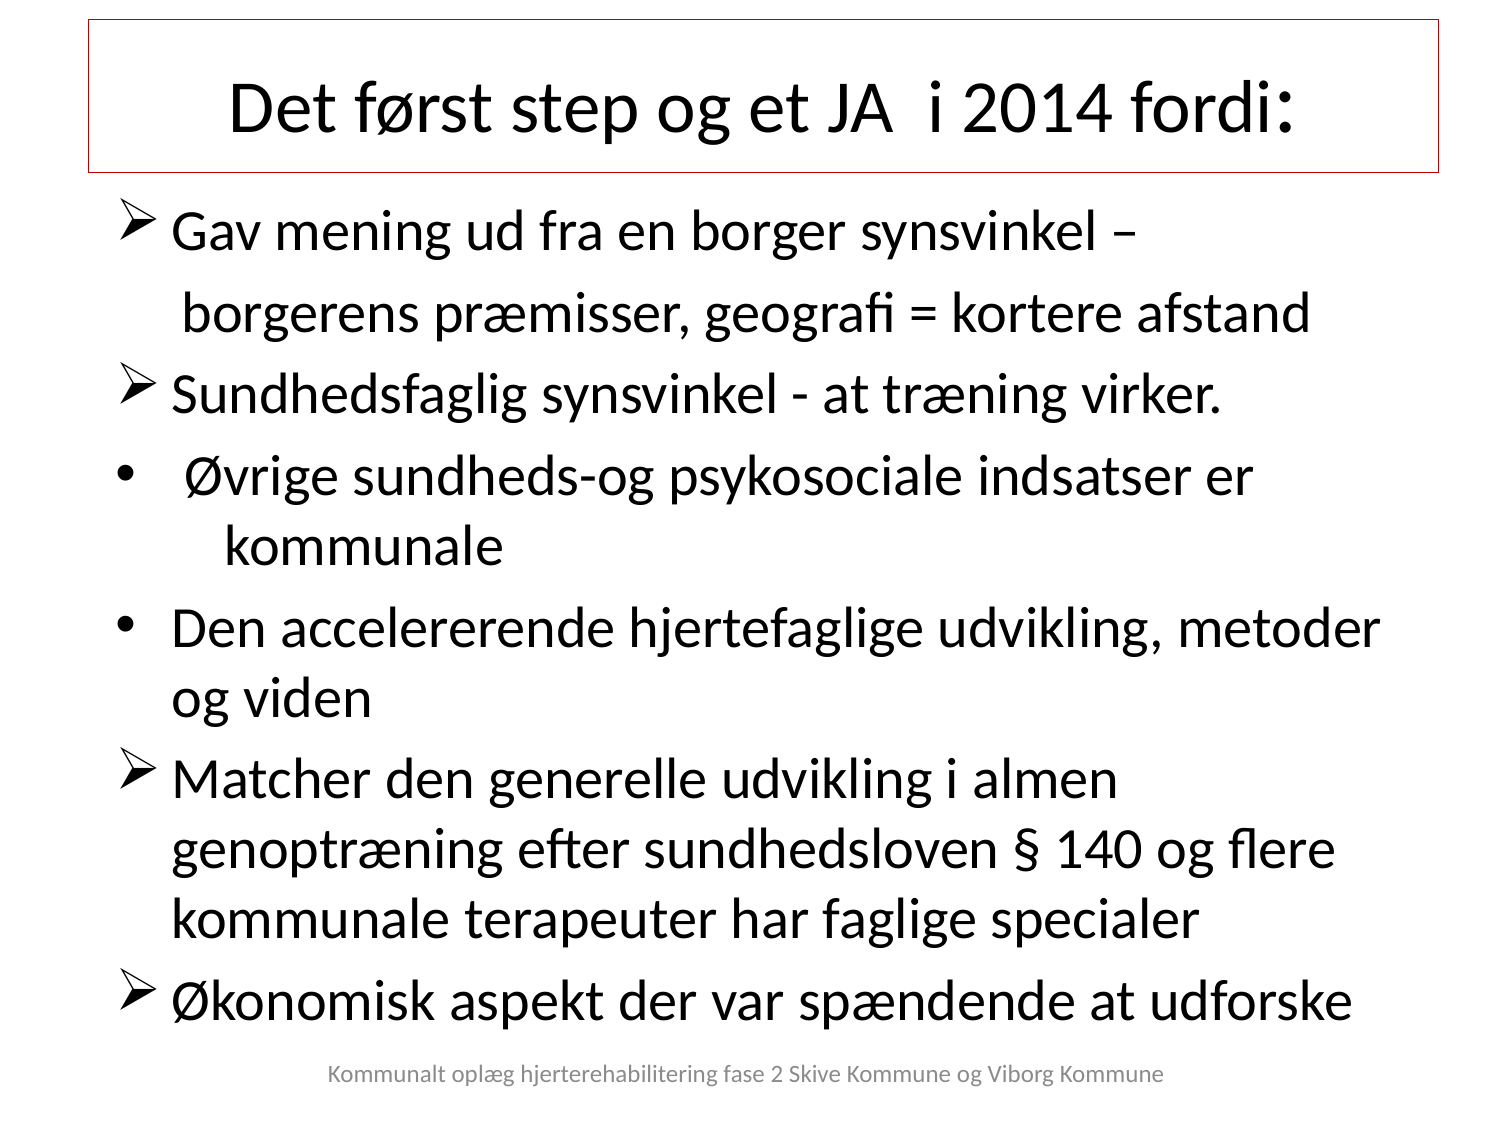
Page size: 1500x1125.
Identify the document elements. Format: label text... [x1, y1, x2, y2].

title Det først step og et JA i 2014 fordi: [88, 19, 1439, 173]
footer Kommunalt oplæg hjerterehabilitering fase 2 Skive Kommune og Viborg Kommune [147, 1042, 1353, 1103]
list Gav mening ud fra en borger synsvinkel – borgerens præmisser, geografi = kortere afstand Sundhedsfaglig synsvinkel - at træning virker. Øvrige sundheds-og psykosociale indsatser er kommunale Den accelererende hjertefaglige udvikling, metoder og viden Matcher den generelle udvikling i almen genoptræning efter sundhedsloven § 140 og flere kommunale terapeuter har faglige specialer Økonomisk aspekt der var spændende at udforske [100, 184, 1451, 1059]
